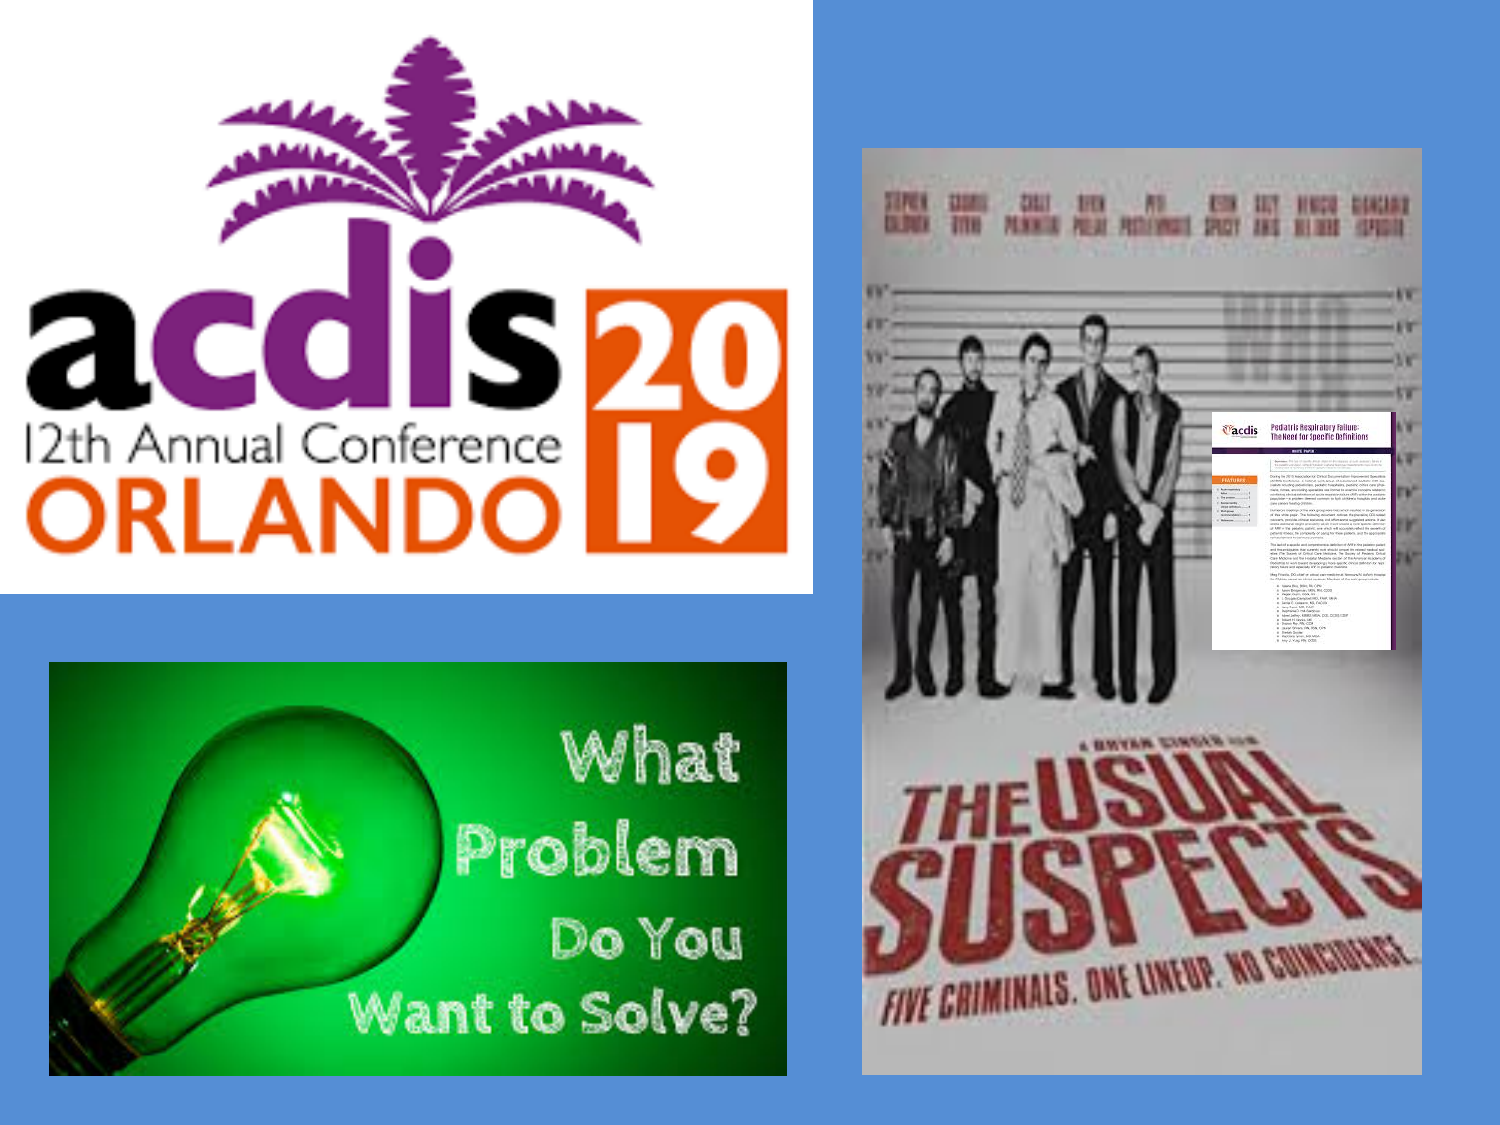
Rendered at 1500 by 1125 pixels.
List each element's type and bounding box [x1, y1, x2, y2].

picture [48, 662, 787, 1076]
picture [0, 0, 813, 594]
picture [862, 147, 1422, 1076]
